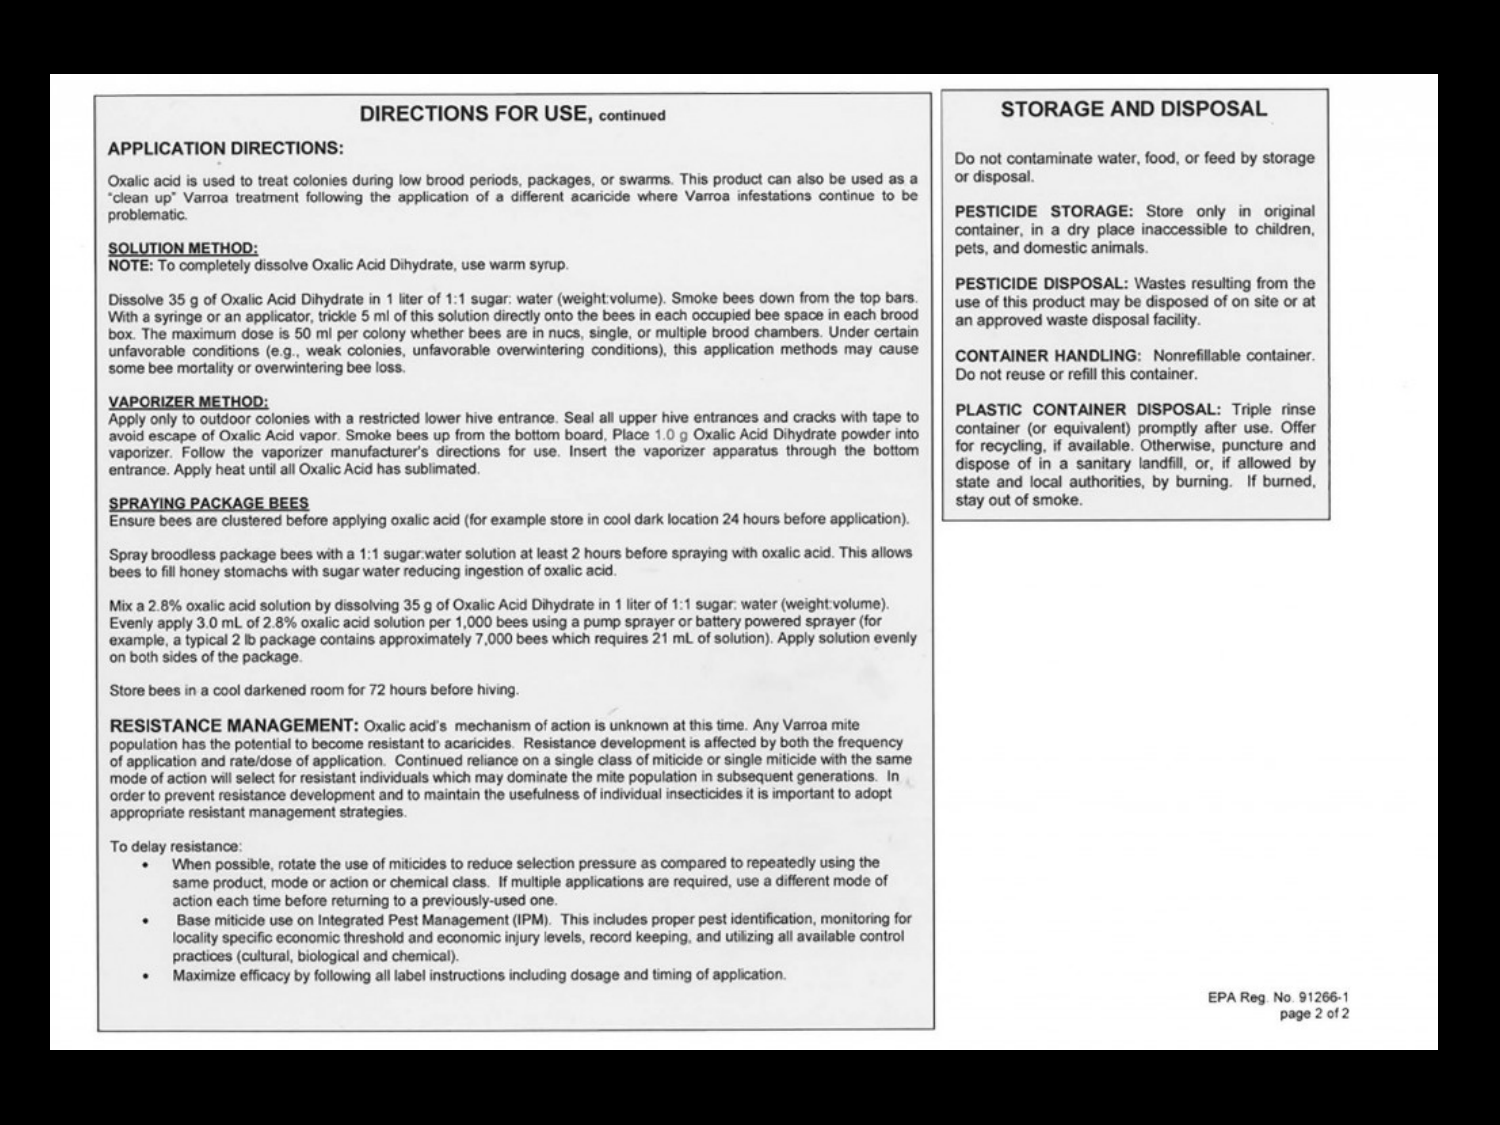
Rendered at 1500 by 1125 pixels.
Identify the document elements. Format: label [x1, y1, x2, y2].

picture [49, 74, 1438, 1050]
